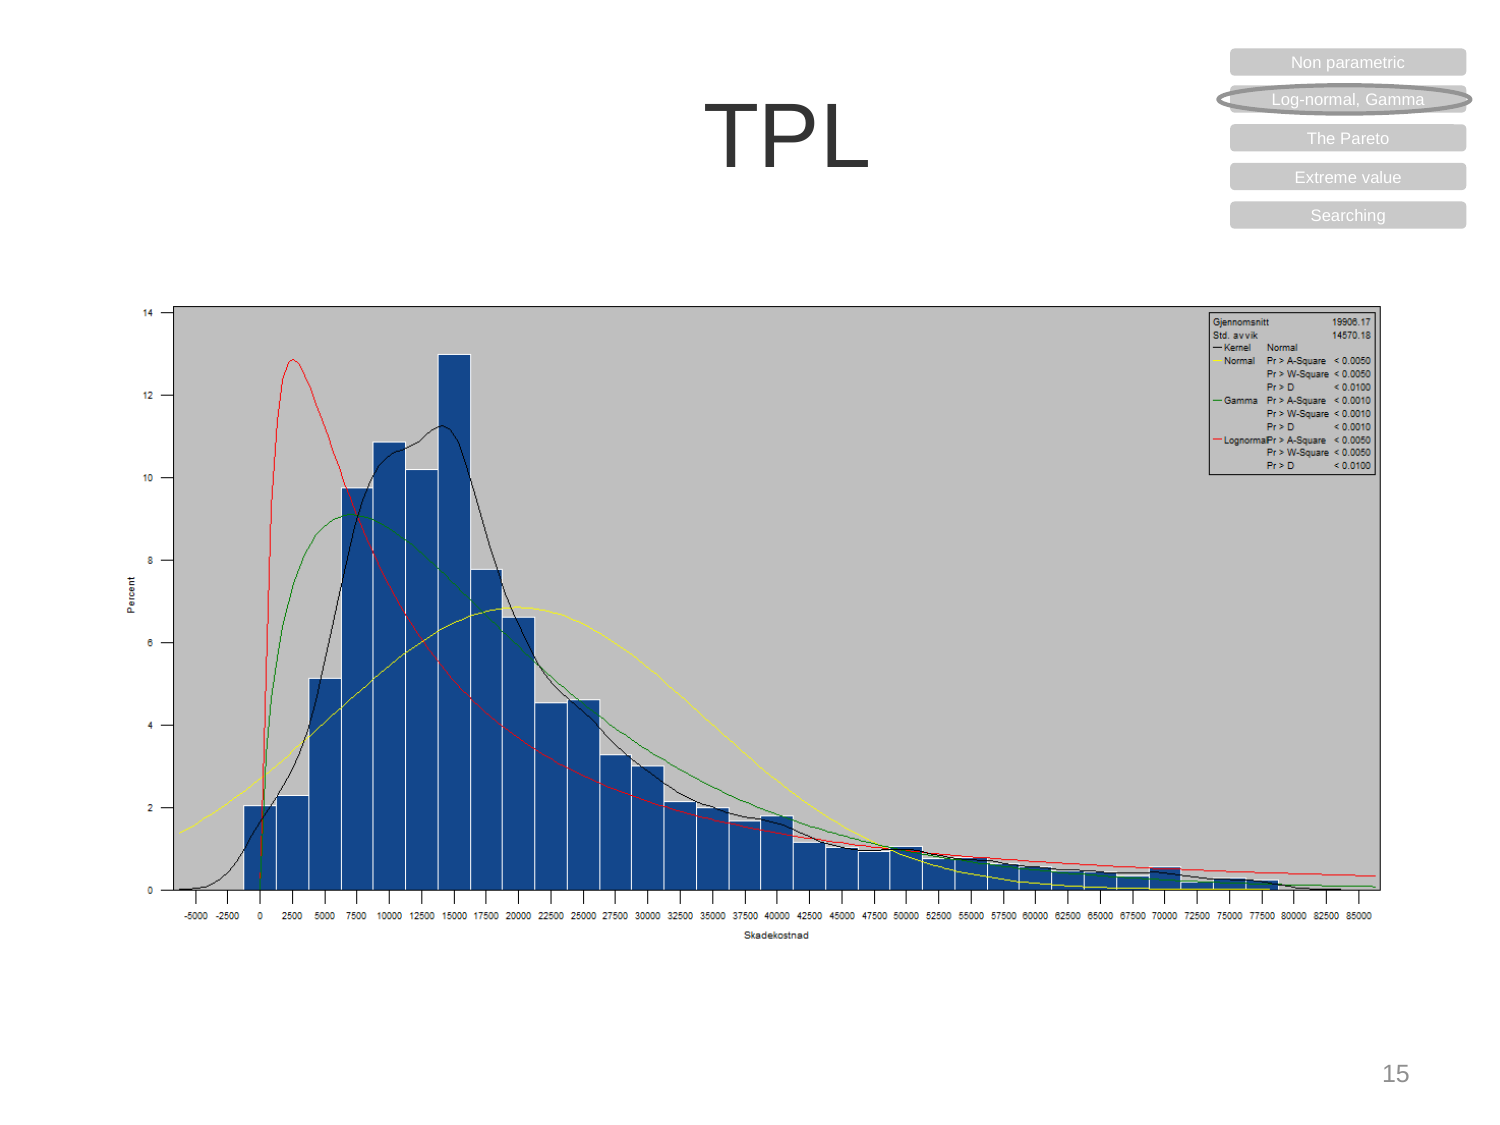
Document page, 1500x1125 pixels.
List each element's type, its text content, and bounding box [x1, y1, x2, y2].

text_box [1229, 48, 1467, 229]
text_box [1216, 92, 1224, 106]
slide_number 15 [1074, 1042, 1425, 1103]
title TPL [143, 54, 1224, 209]
picture [111, 302, 1394, 960]
